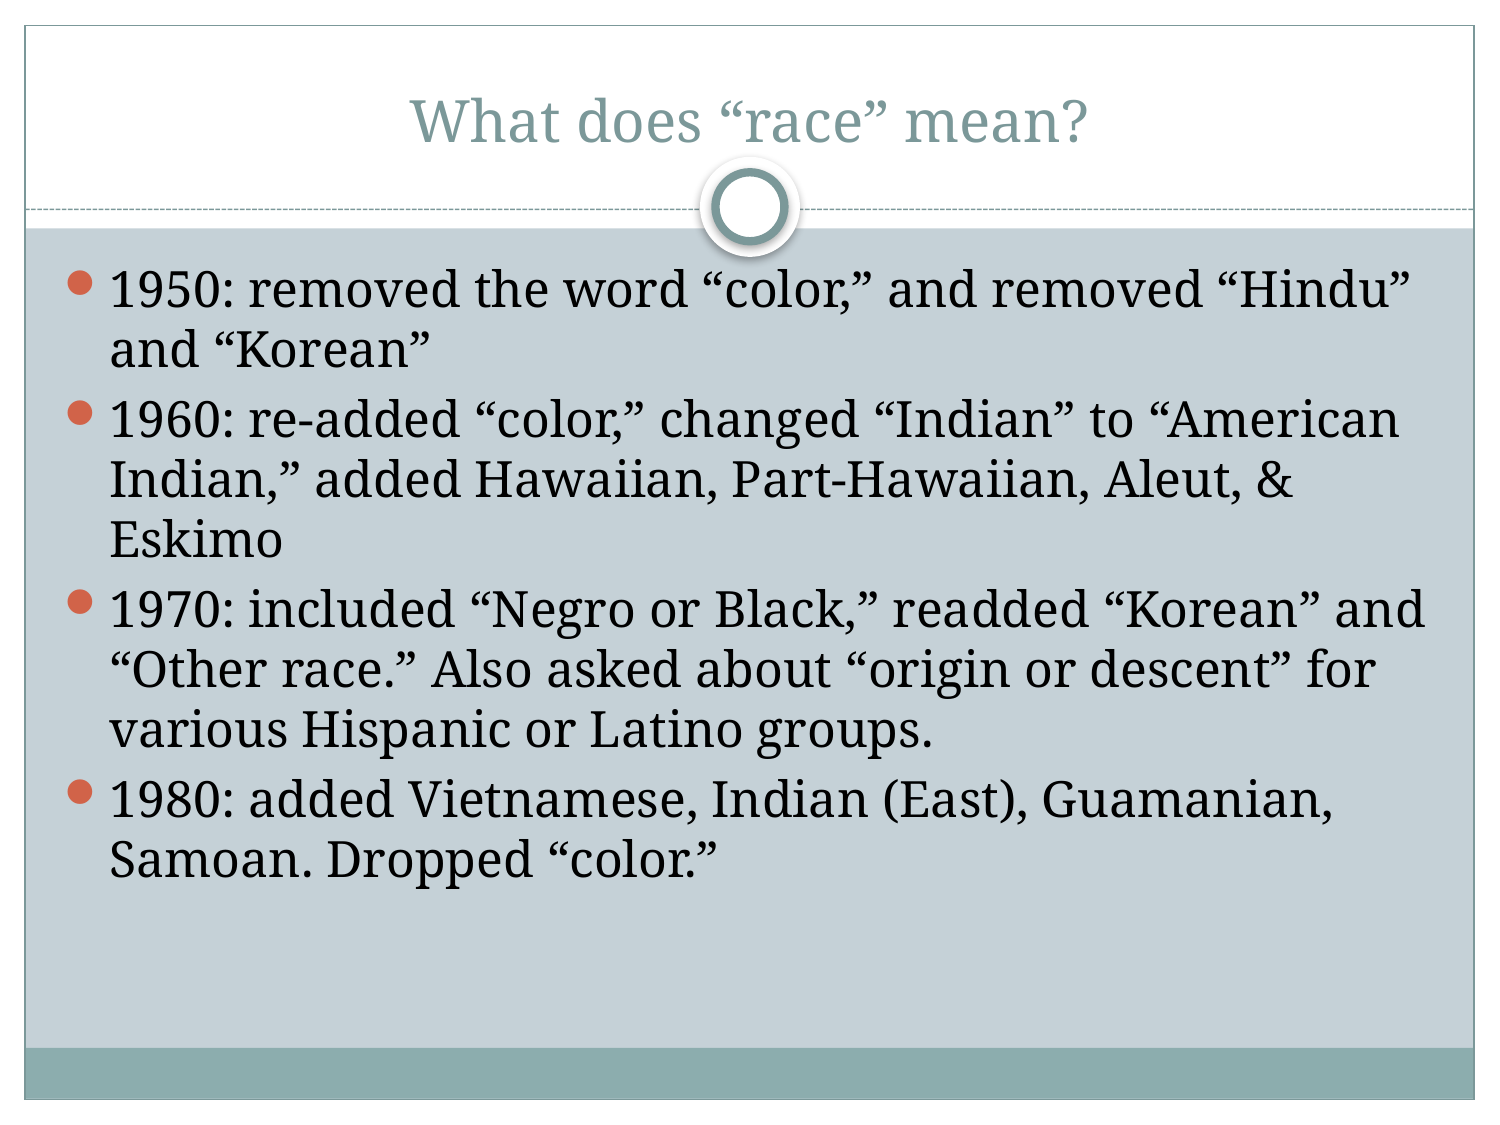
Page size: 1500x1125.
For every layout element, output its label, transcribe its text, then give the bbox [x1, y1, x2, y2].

title What does “race” mean? [49, 37, 1450, 162]
list 1950: removed the word “color,” and removed “Hindu” and “Korean” 1960: re-added “color,” changed “Indian” to “American Indian,” added Hawaiian, Part-Hawaiian, Aleut, & Eskimo 1970: included “Negro or Black,” readded “Korean” and “Other race.” Also asked about “origin or descent” for various Hispanic or Latino groups. 1980: added Vietnamese, Indian (East), Guamanian, Samoan. Dropped “color.” [49, 250, 1445, 1034]
